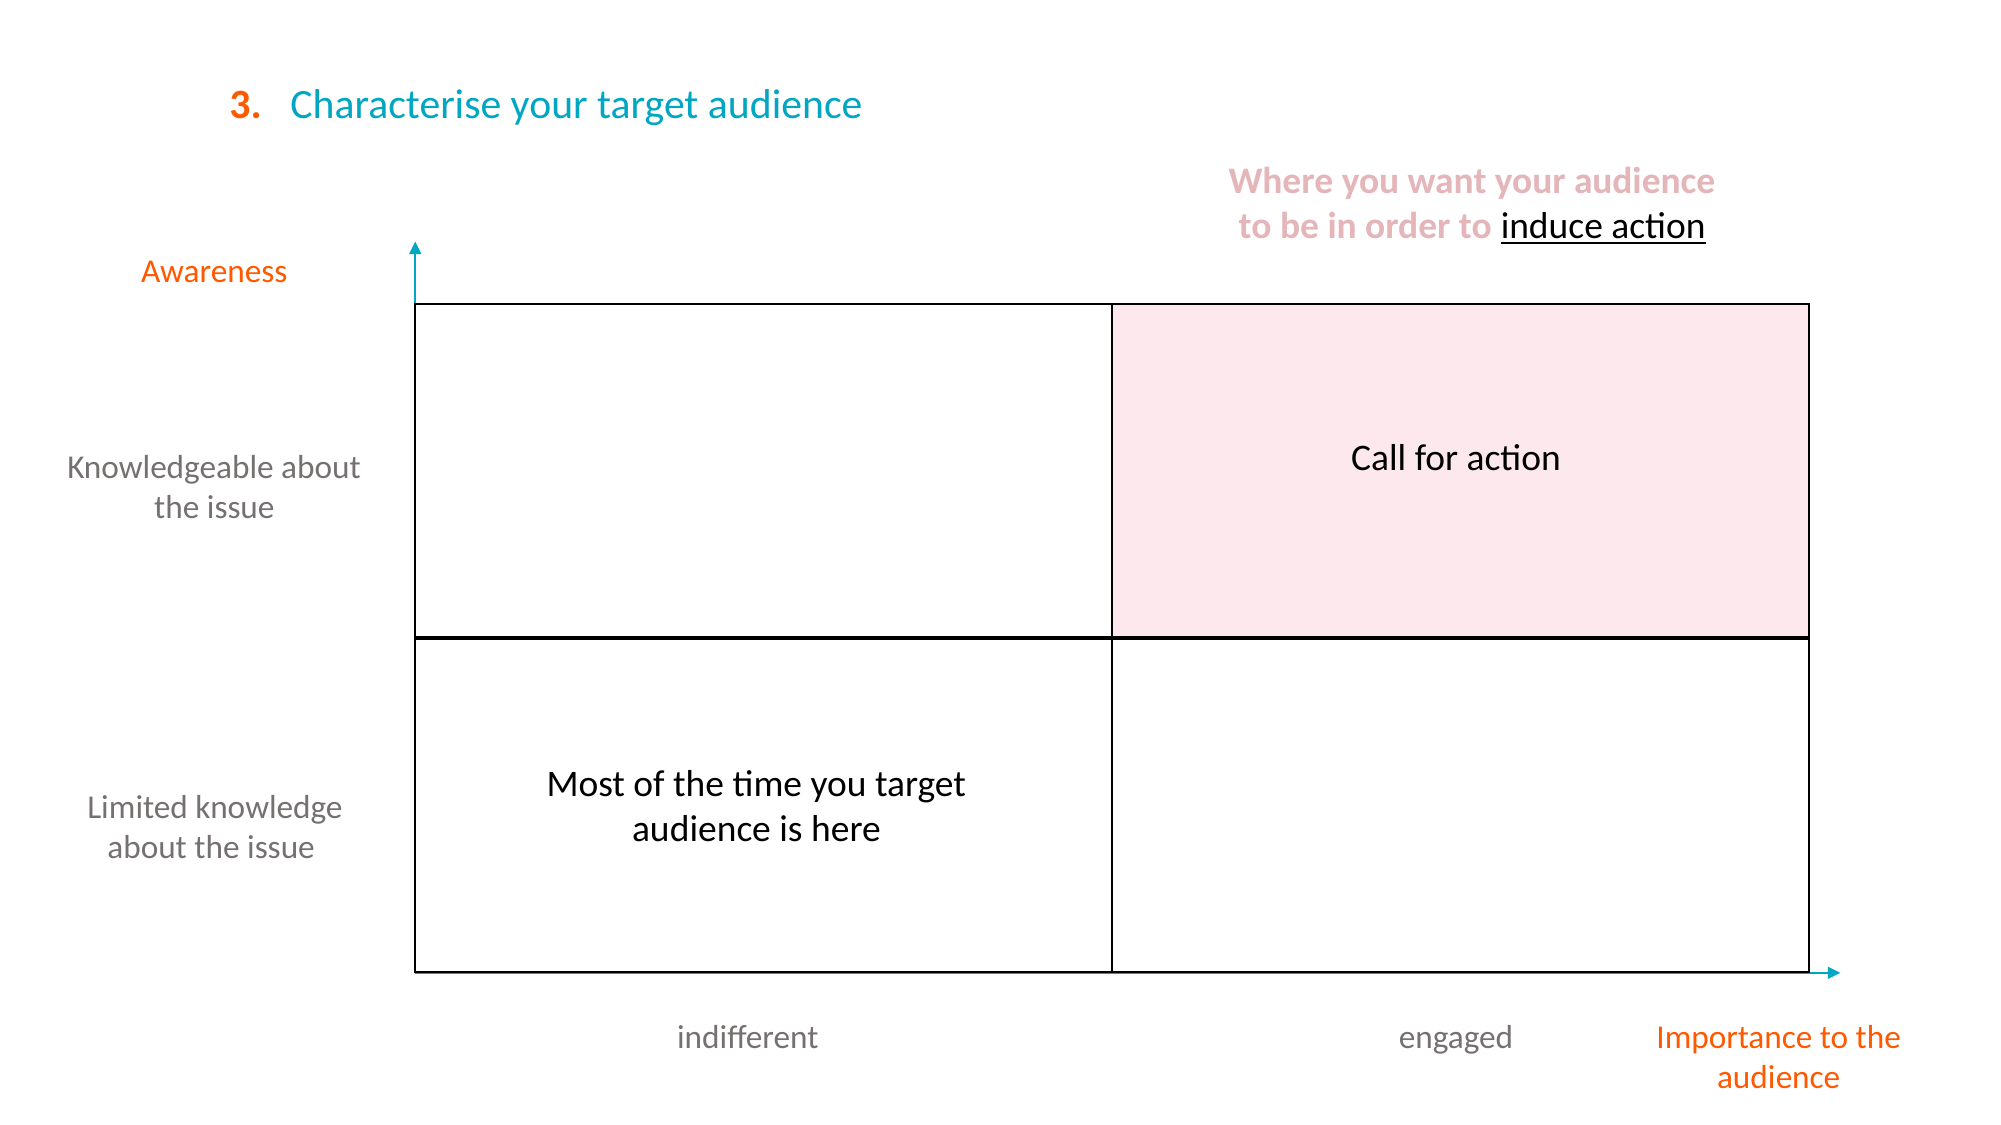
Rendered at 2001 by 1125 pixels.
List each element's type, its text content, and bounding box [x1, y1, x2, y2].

text_box Knowledgeable about the issue [30, 438, 398, 533]
text_box engaged [1286, 1007, 1595, 1063]
text_box indifferent [577, 1007, 918, 1063]
title 3. Characterise your target audience [214, 45, 1714, 165]
text_box Importance to the audience [1595, 1007, 1963, 1103]
text_box Limited knowledge about the issue [45, 778, 385, 873]
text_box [415, 241, 1841, 973]
text_box Where you want your audience to be in order to induce action [1209, 149, 1736, 241]
text_box Awareness [30, 241, 398, 297]
